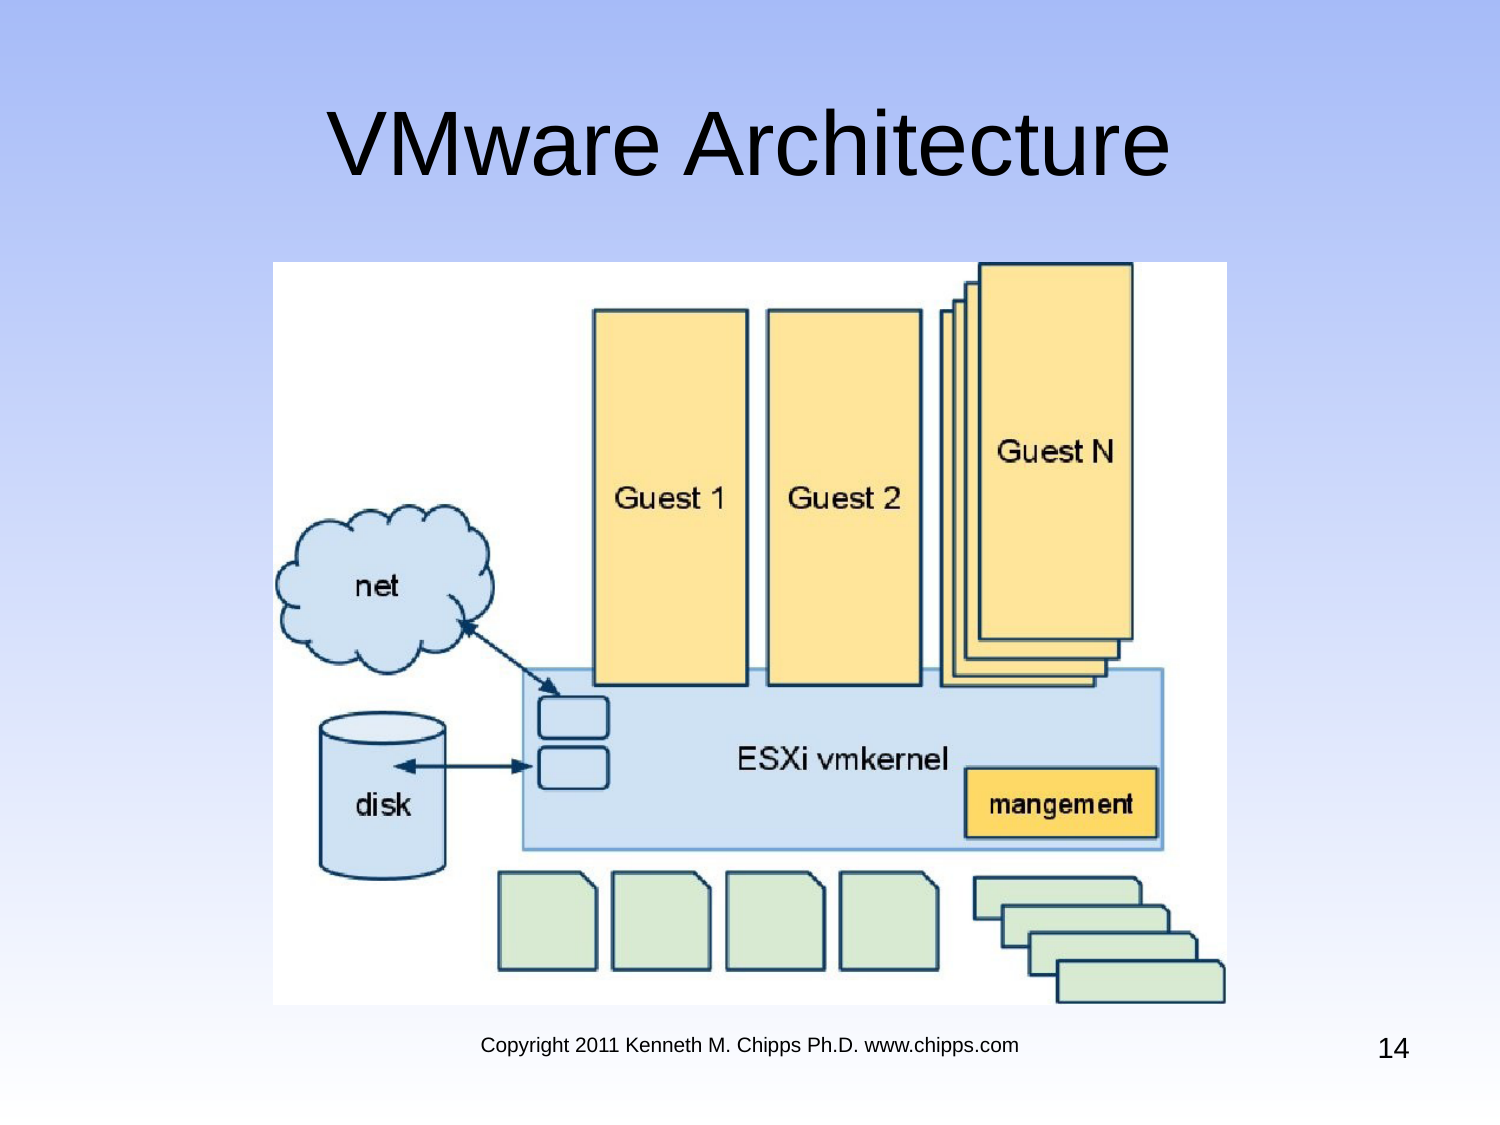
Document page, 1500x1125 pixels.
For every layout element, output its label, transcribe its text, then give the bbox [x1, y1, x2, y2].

footer Copyright 2011 Kenneth M. Chipps Ph.D. www.chipps.com [449, 1024, 1051, 1103]
slide_number 14 [1074, 1021, 1426, 1101]
title VMware Architecture [74, 44, 1426, 233]
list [272, 262, 1228, 1006]
